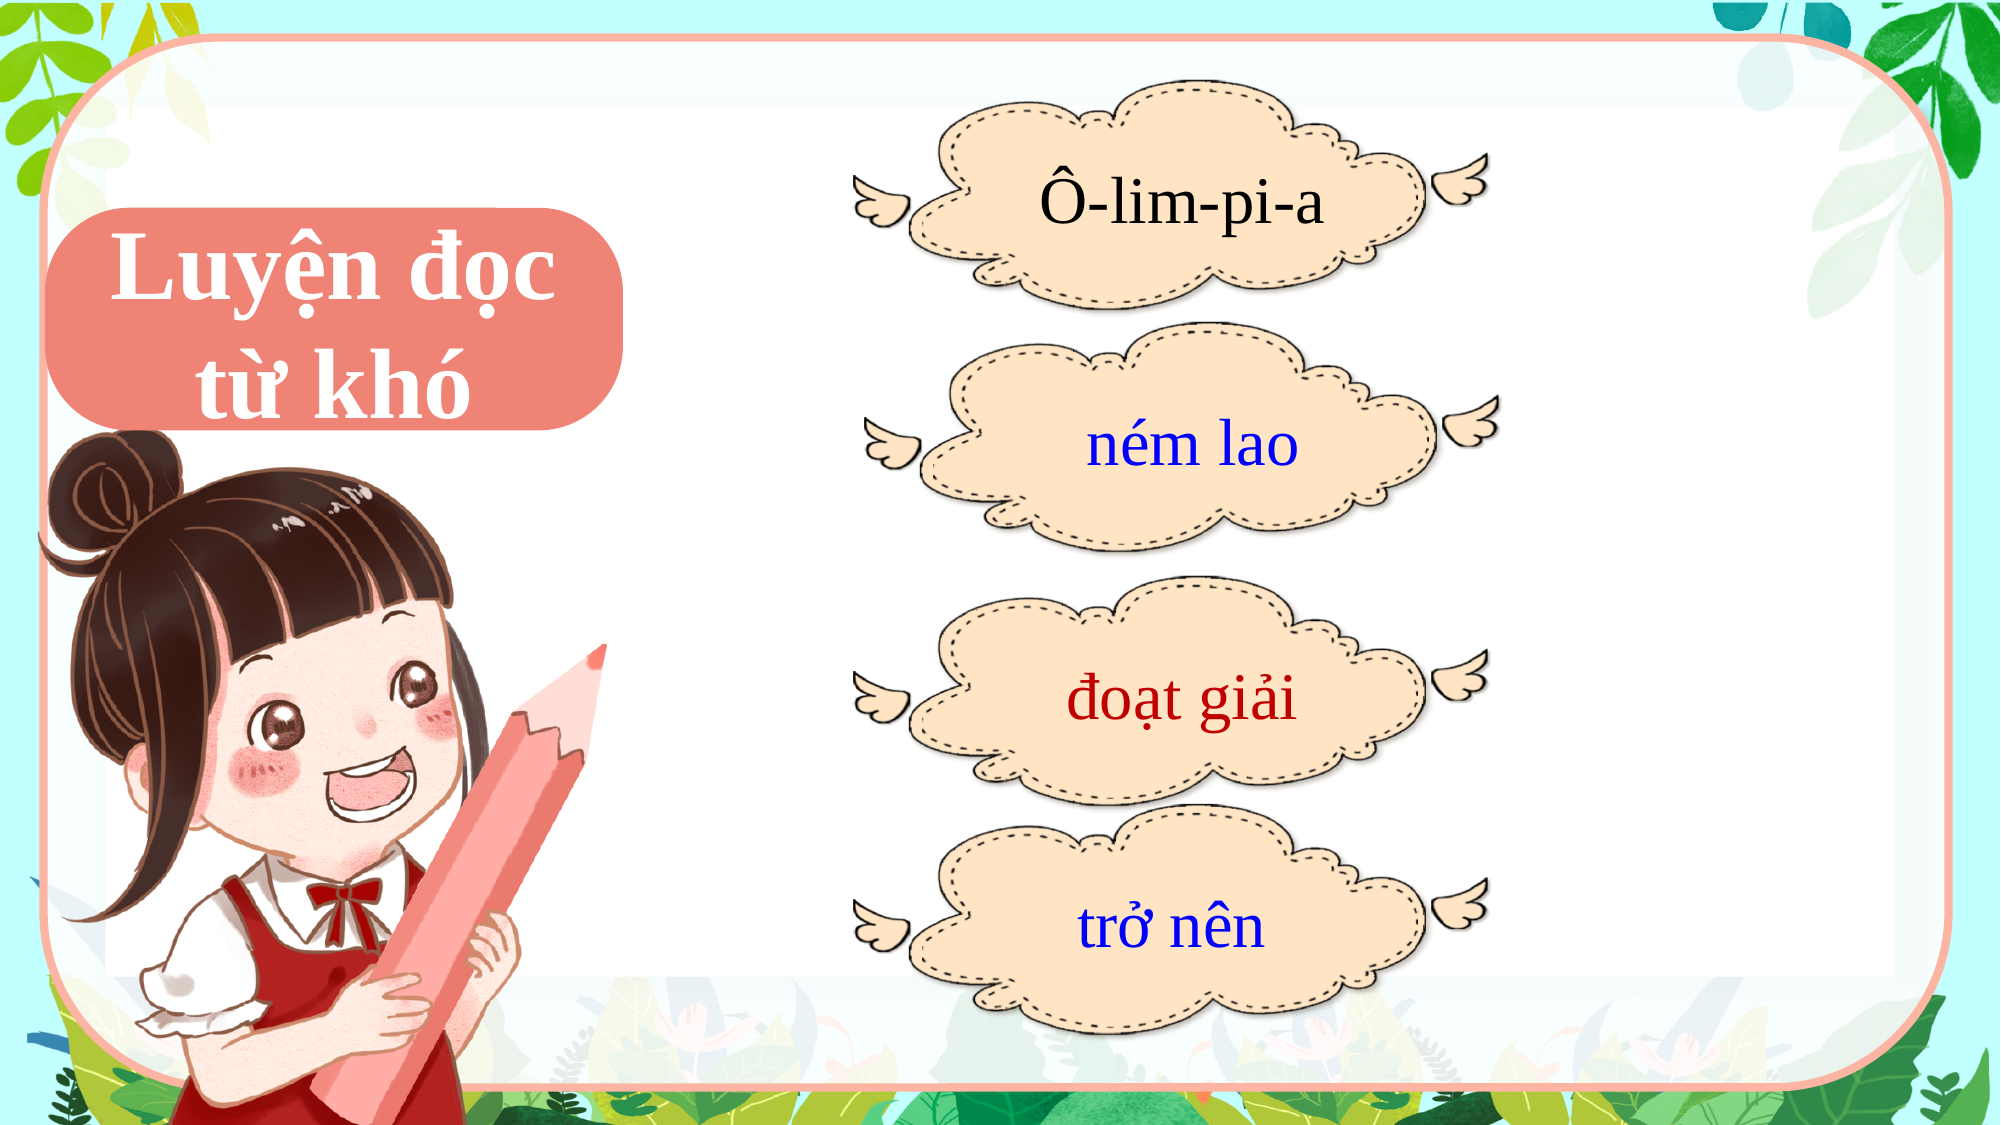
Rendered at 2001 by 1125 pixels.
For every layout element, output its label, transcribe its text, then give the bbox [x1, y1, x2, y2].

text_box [828, 789, 1500, 1044]
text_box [828, 64, 1500, 320]
text_box Luyện đọc từ khó [44, 206, 624, 281]
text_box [828, 560, 1500, 789]
text_box [42, 36, 1950, 1089]
picture [0, 0, 2000, 1125]
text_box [839, 306, 1511, 561]
